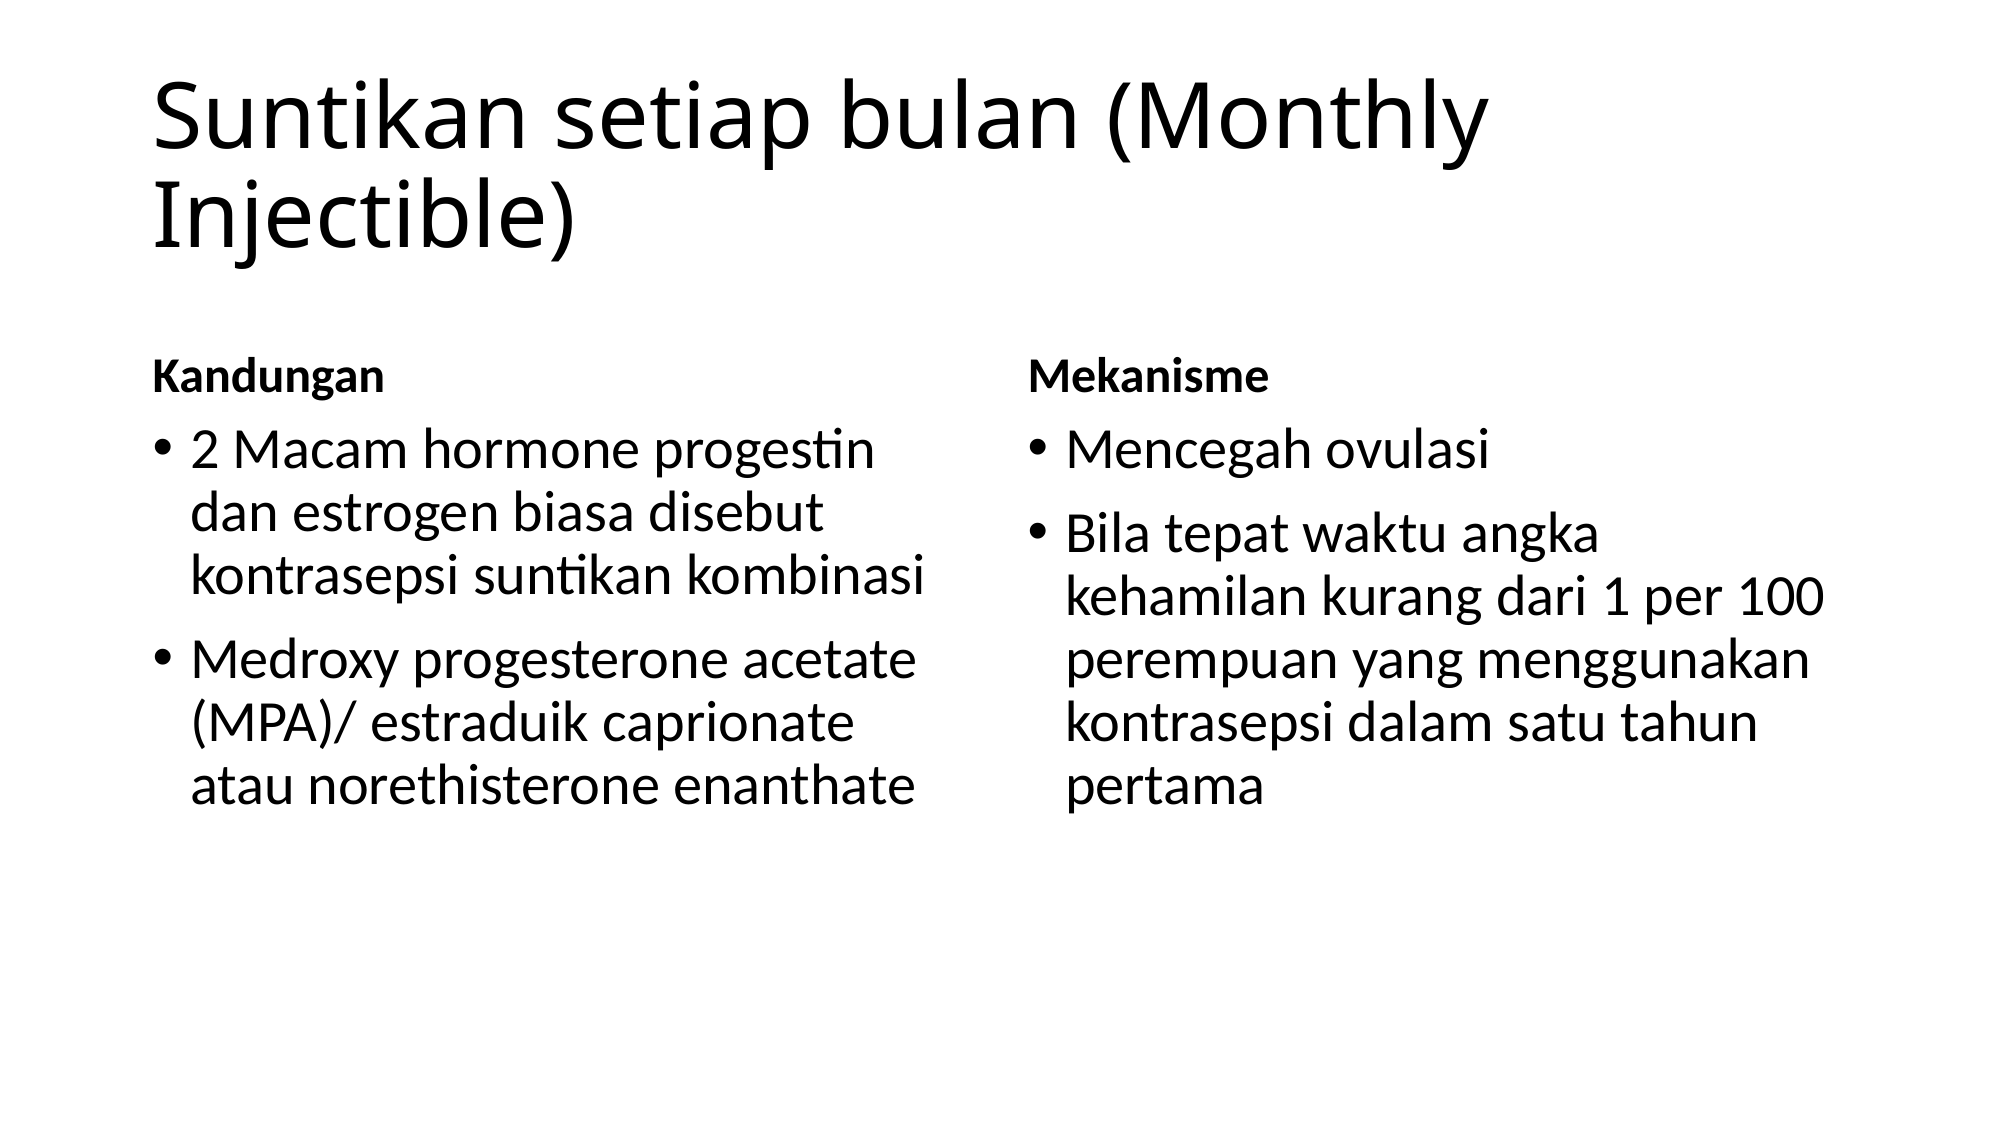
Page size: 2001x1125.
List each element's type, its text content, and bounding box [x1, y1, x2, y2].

list 2 Macam hormone progestin dan estrogen biasa disebut kontrasepsi suntikan kombinasi Medroxy progesterone acetate (MPA)/ estraduik caprionate atau norethisterone enanthate [137, 410, 984, 1016]
list Mekanisme [1012, 275, 1863, 410]
list Mencegah ovulasi Bila tepat waktu angka kehamilan kurang dari 1 per 100 perempuan yang menggunakan kontrasepsi dalam satu tahun pertama [1012, 410, 1863, 1016]
title Suntikan setiap bulan (Monthly Injectible) [137, 59, 1863, 278]
list Kandungan [137, 275, 984, 410]
